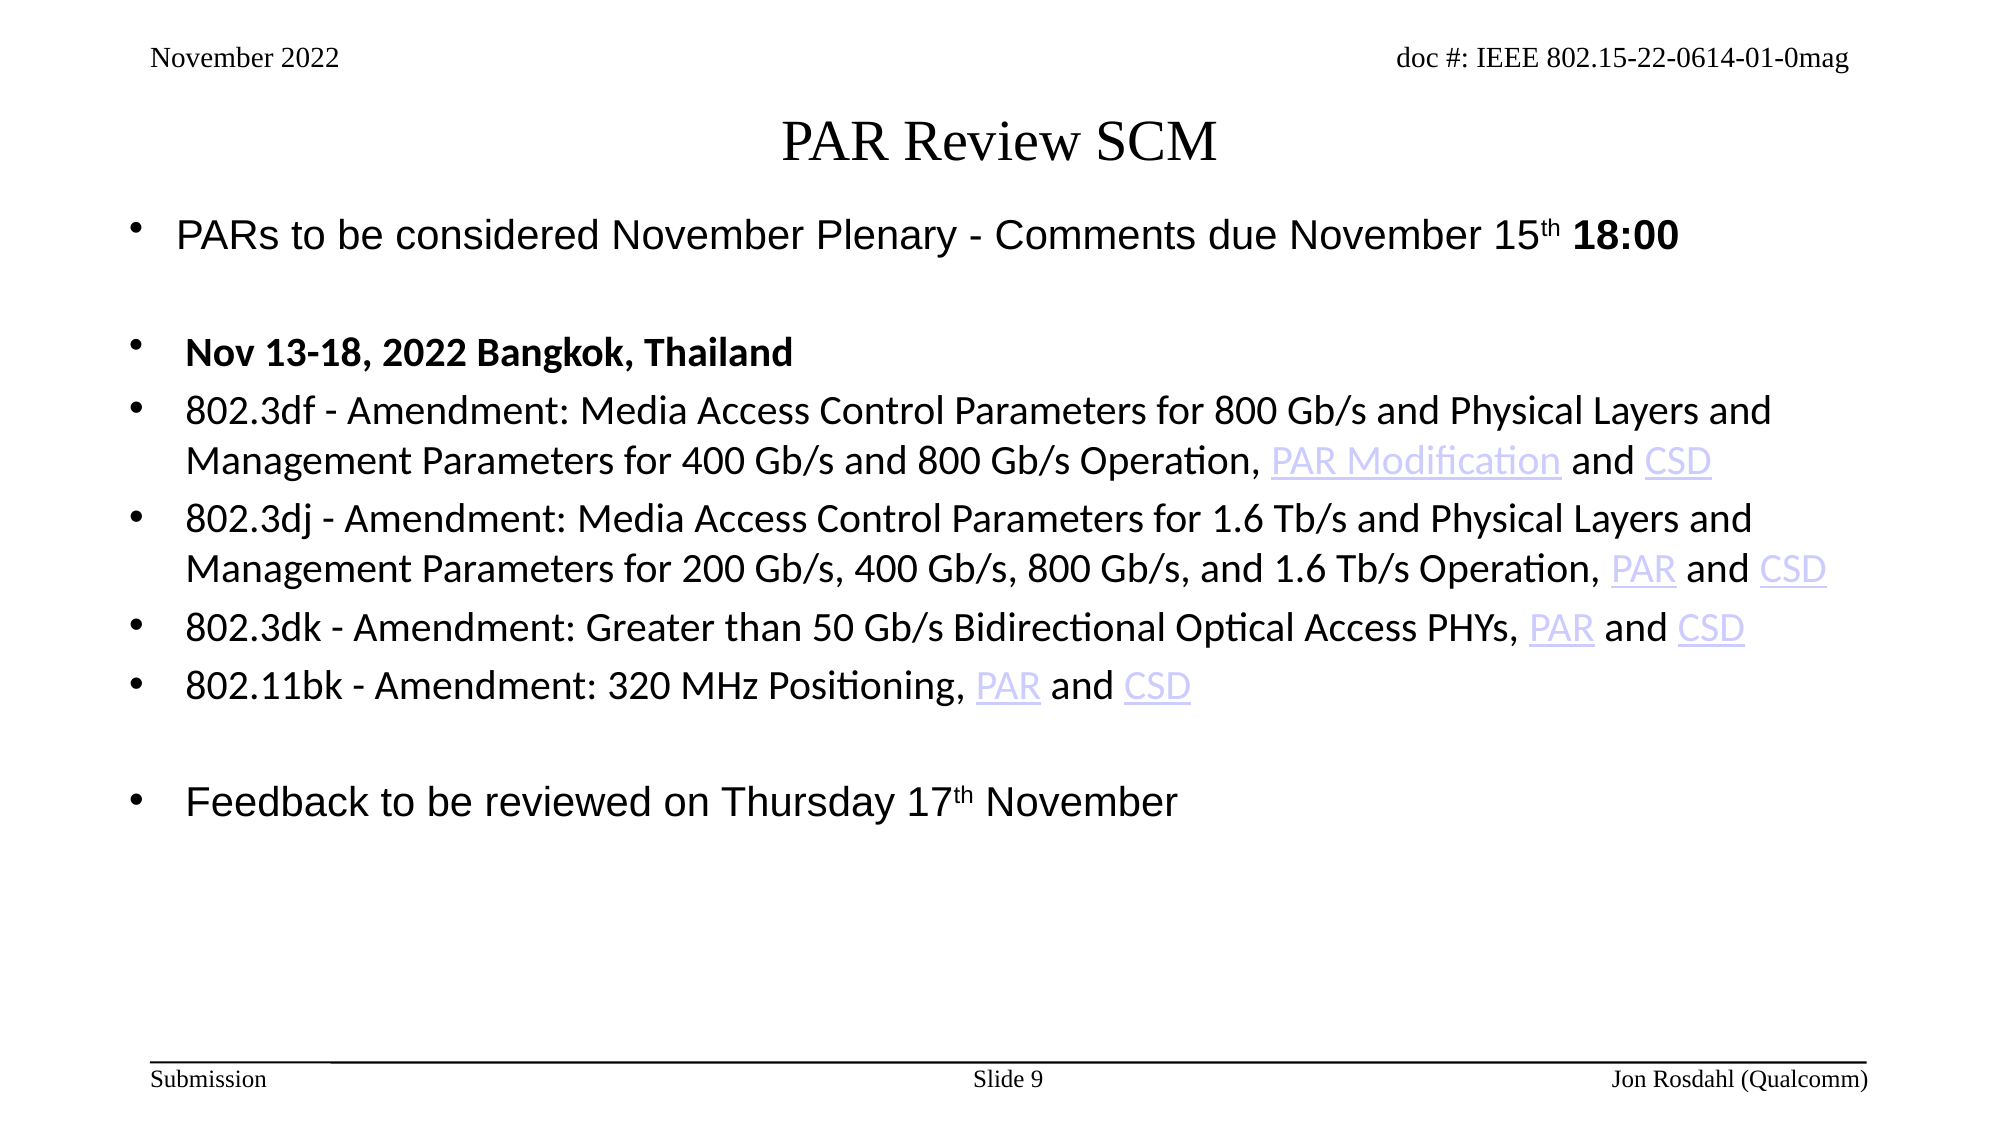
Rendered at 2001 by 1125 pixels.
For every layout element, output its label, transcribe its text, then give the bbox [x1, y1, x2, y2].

list PARs to be considered November Plenary - Comments due November 15th 18:00 Nov 13-18, 2022 Bangkok, Thailand 802.3df - Amendment: Media Access Control Parameters for 800 Gb/s and Physical Layers and Management Parameters for 400 Gb/s and 800 Gb/s Operation, PAR Modification and CSD 802.3dj - Amendment: Media Access Control Parameters for 1.6 Tb/s and Physical Layers and Management Parameters for 200 Gb/s, 400 Gb/s, 800 Gb/s, and 1.6 Tb/s Operation, PAR and CSD 802.3dk - Amendment: Greater than 50 Gb/s Bidirectional Optical Access PHYs, PAR and CSD 802.11bk - Amendment: 320 MHz Positioning, PAR and CSD Feedback to be reviewed on Thursday 17th November [114, 200, 1898, 988]
title PAR Review SCM [150, 105, 1850, 170]
footer Jon Rosdahl (Qualcomm) [1200, 1062, 1884, 1093]
slide_number Slide 9 [964, 1061, 1053, 1093]
